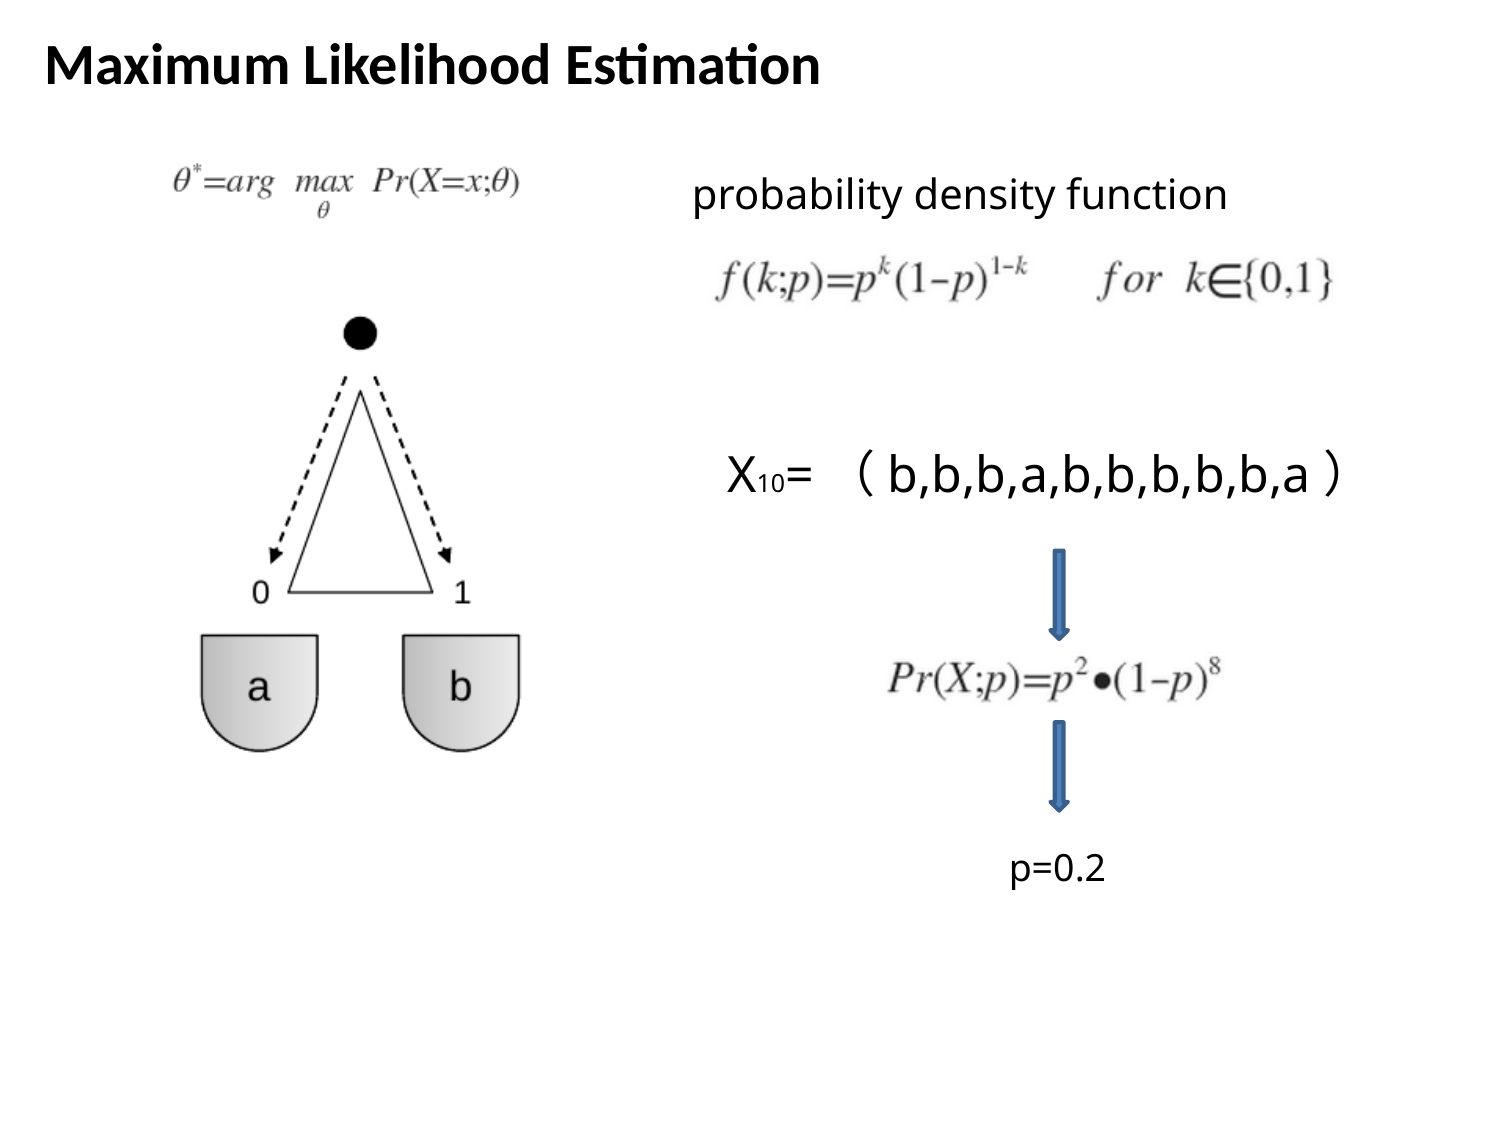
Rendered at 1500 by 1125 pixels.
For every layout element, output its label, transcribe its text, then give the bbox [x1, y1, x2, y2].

text_box X10=（b,b,b,a,b,b,b,b,b,a） [712, 434, 1389, 510]
text_box p=0.2 [994, 836, 1122, 897]
text_box Maximum Likelihood Estimation [29, 19, 869, 104]
picture [690, 240, 1353, 327]
text_box probability density function [677, 160, 1244, 226]
text_box [1048, 734, 1070, 813]
picture [123, 148, 581, 765]
text_box [1048, 548, 1070, 637]
picture [864, 638, 1237, 726]
